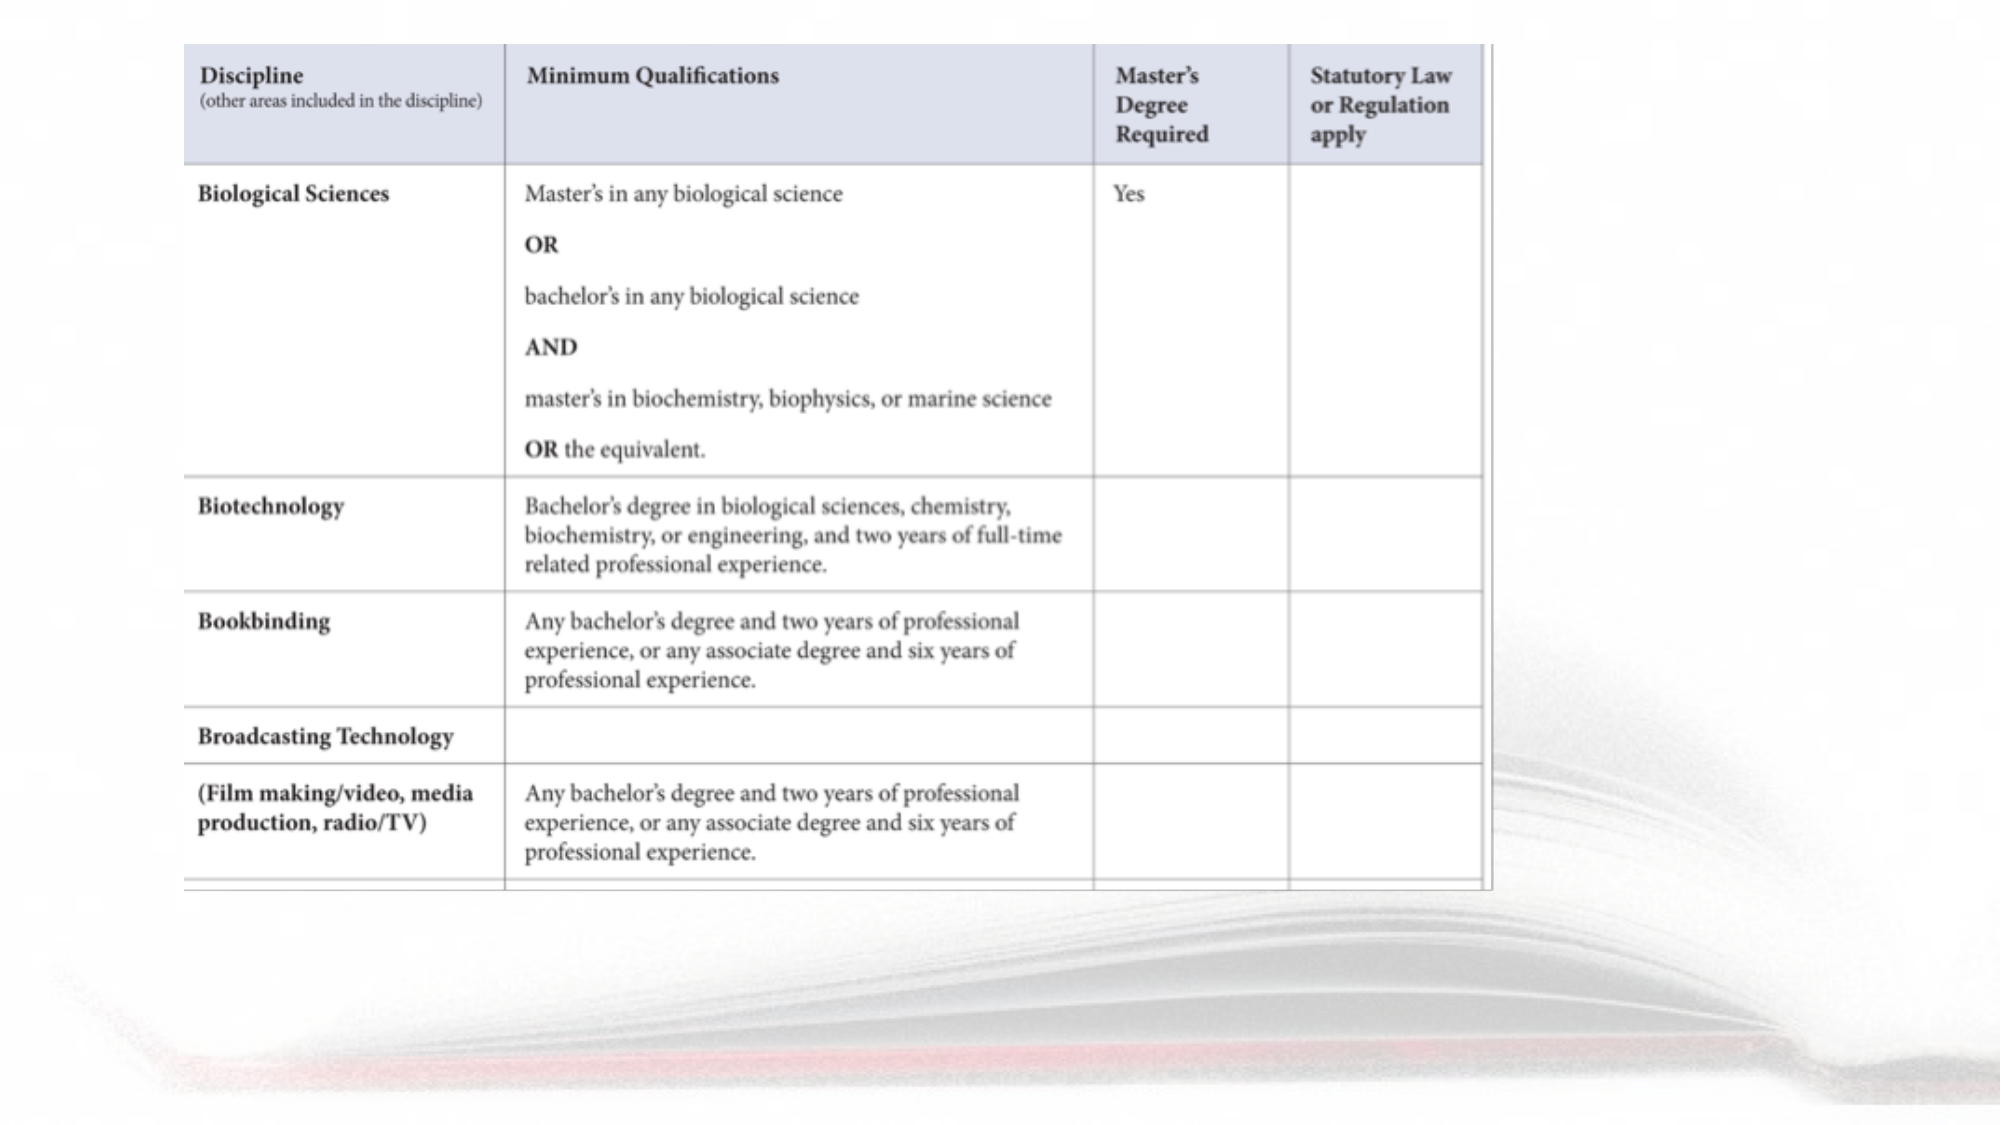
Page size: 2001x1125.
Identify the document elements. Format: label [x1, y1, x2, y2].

list [184, 44, 1816, 1099]
